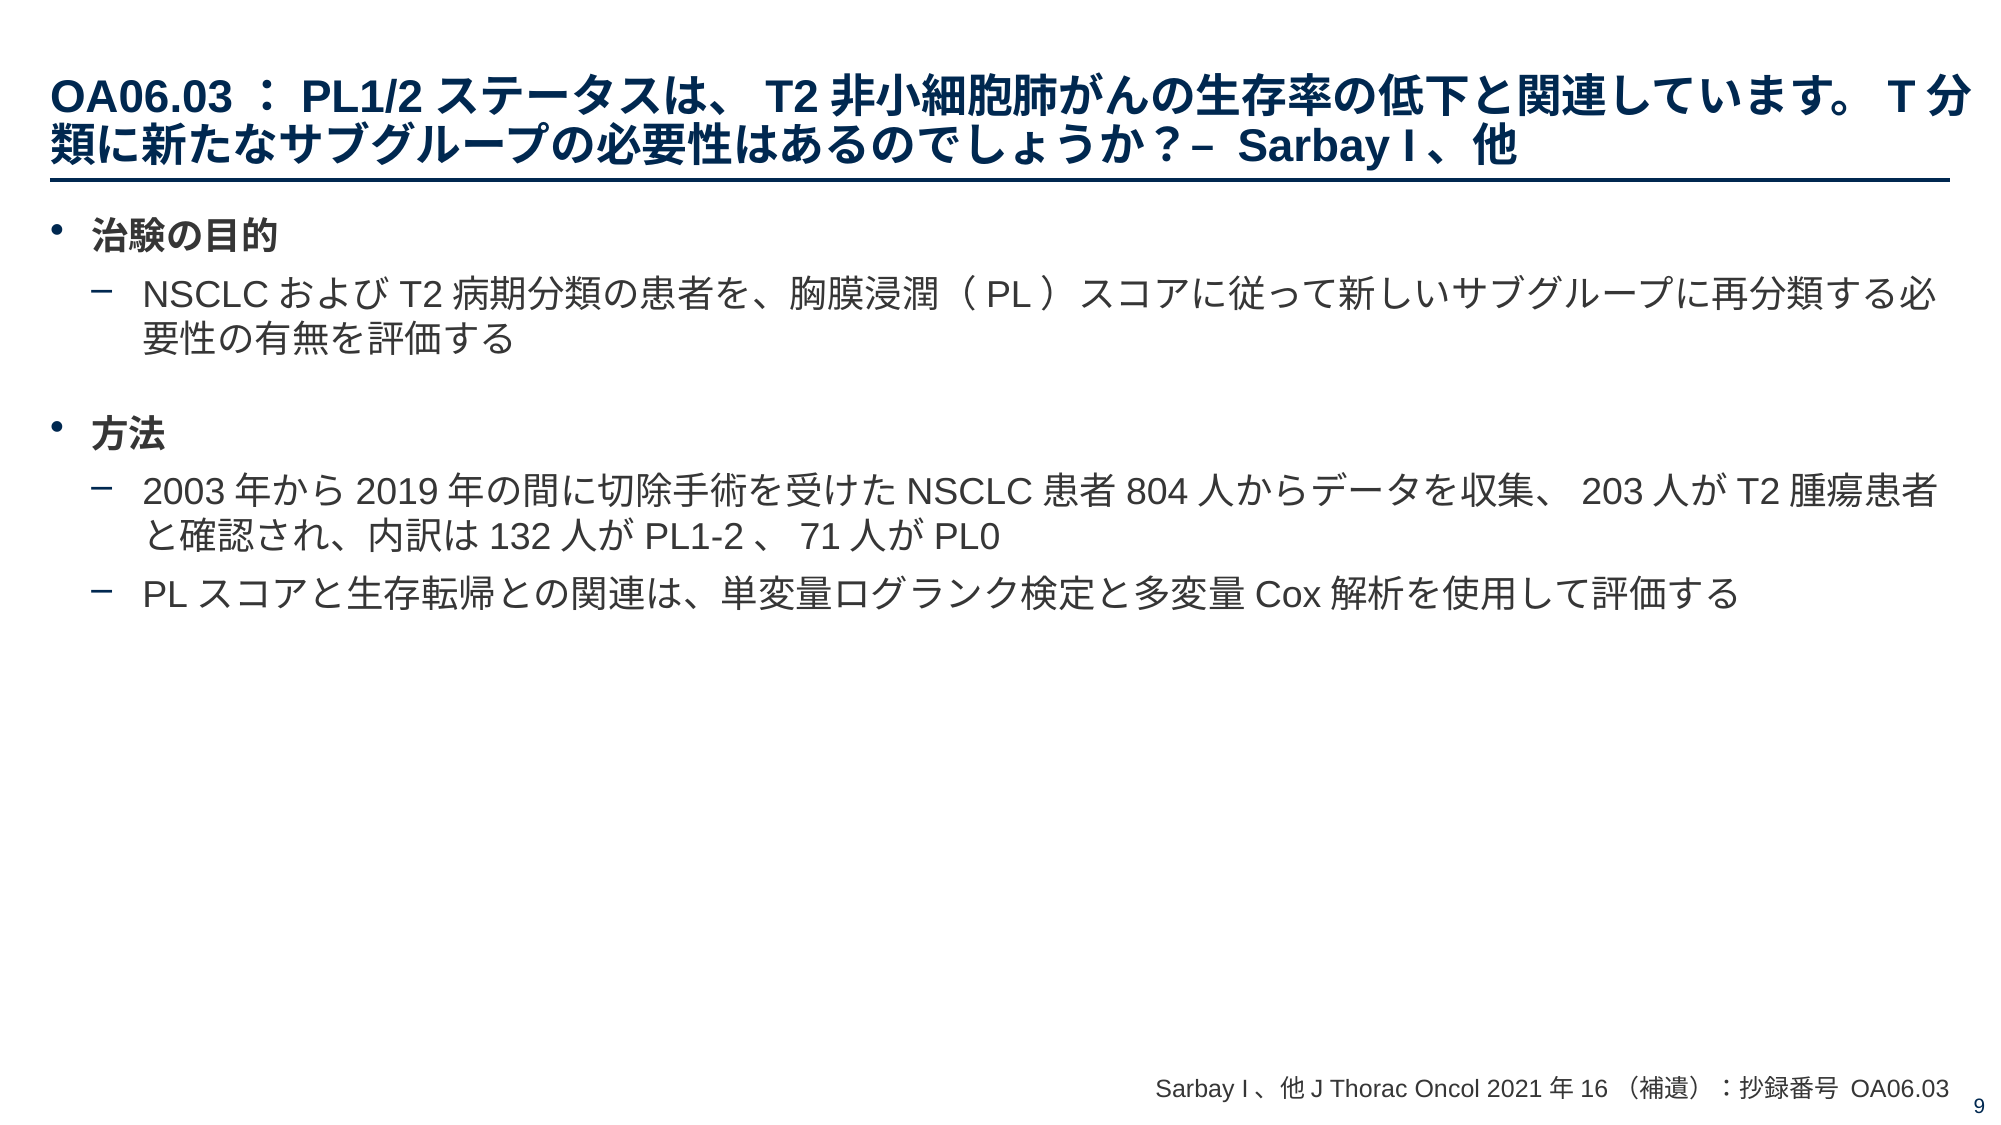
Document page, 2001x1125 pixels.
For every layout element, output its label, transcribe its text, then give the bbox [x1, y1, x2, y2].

title OA06.03：PL1/2ステータスは、T2非小細胞肺がんの生存率の低下と関連しています。T分類に新たなサブグループの必要性はあるのでしょうか？– Sarbay I、他 [50, 17, 1980, 172]
list Sarbay I、他J Thorac Oncol 2021年16（補遺）：抄録番号 OA06.03 [1046, 1069, 1950, 1103]
list 治験の目的 NSCLCおよびT2病期分類の患者を、胸膜浸潤（PL）スコアに従って新しいサブグループに再分類する必要性の有無を評価する 方法 2003年から2019年の間に切除手術を受けたNSCLC患者804人からデータを収集、203人がT2腫瘍患者と確認され、内訳は132人がPL1-2、71人がPL0 PLスコアと生存転帰との関連は、単変量ログランク検定と多変量Cox解析を使用して評価する [50, 204, 1950, 1034]
